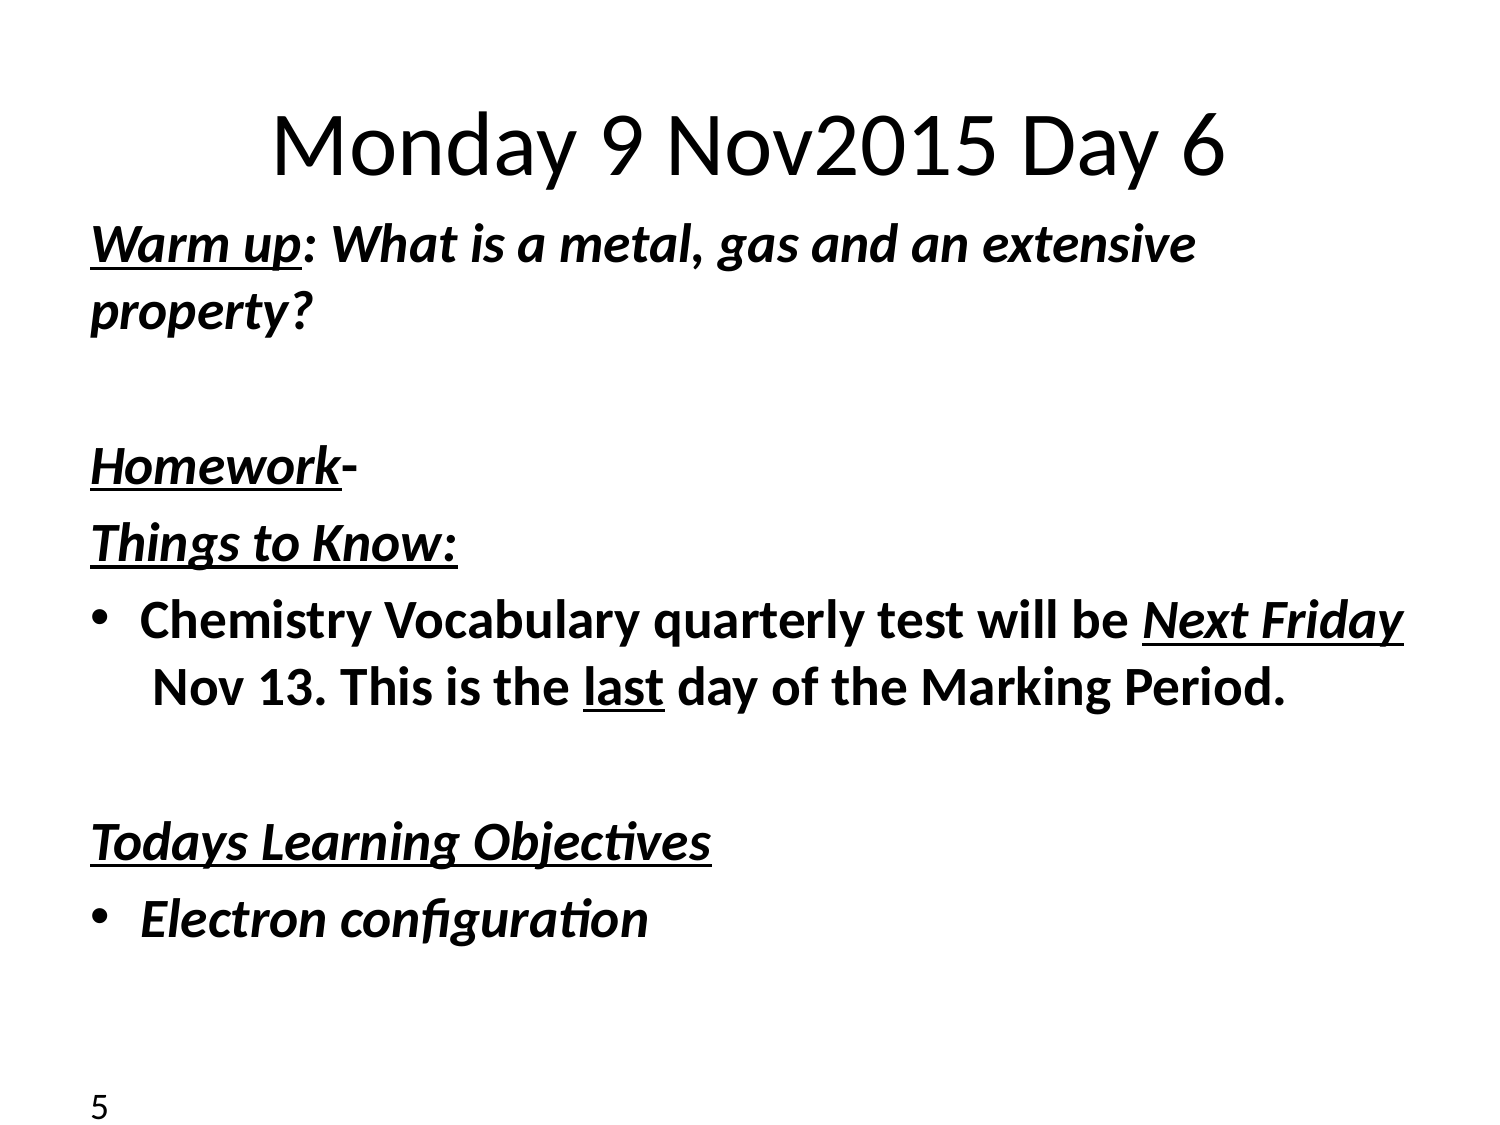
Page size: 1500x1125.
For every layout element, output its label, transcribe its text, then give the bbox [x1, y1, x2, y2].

title Monday 9 Nov2015 Day 6 [75, 45, 1425, 200]
list Warm up: What is a metal, gas and an extensive property? Homework- Things to Know: Chemistry Vocabulary quarterly test will be Next Friday Nov 13. This is the last day of the Marking Period. Todays Learning Objectives Electron configuration [75, 200, 1425, 1005]
text_box 5 [75, 1074, 125, 1125]
